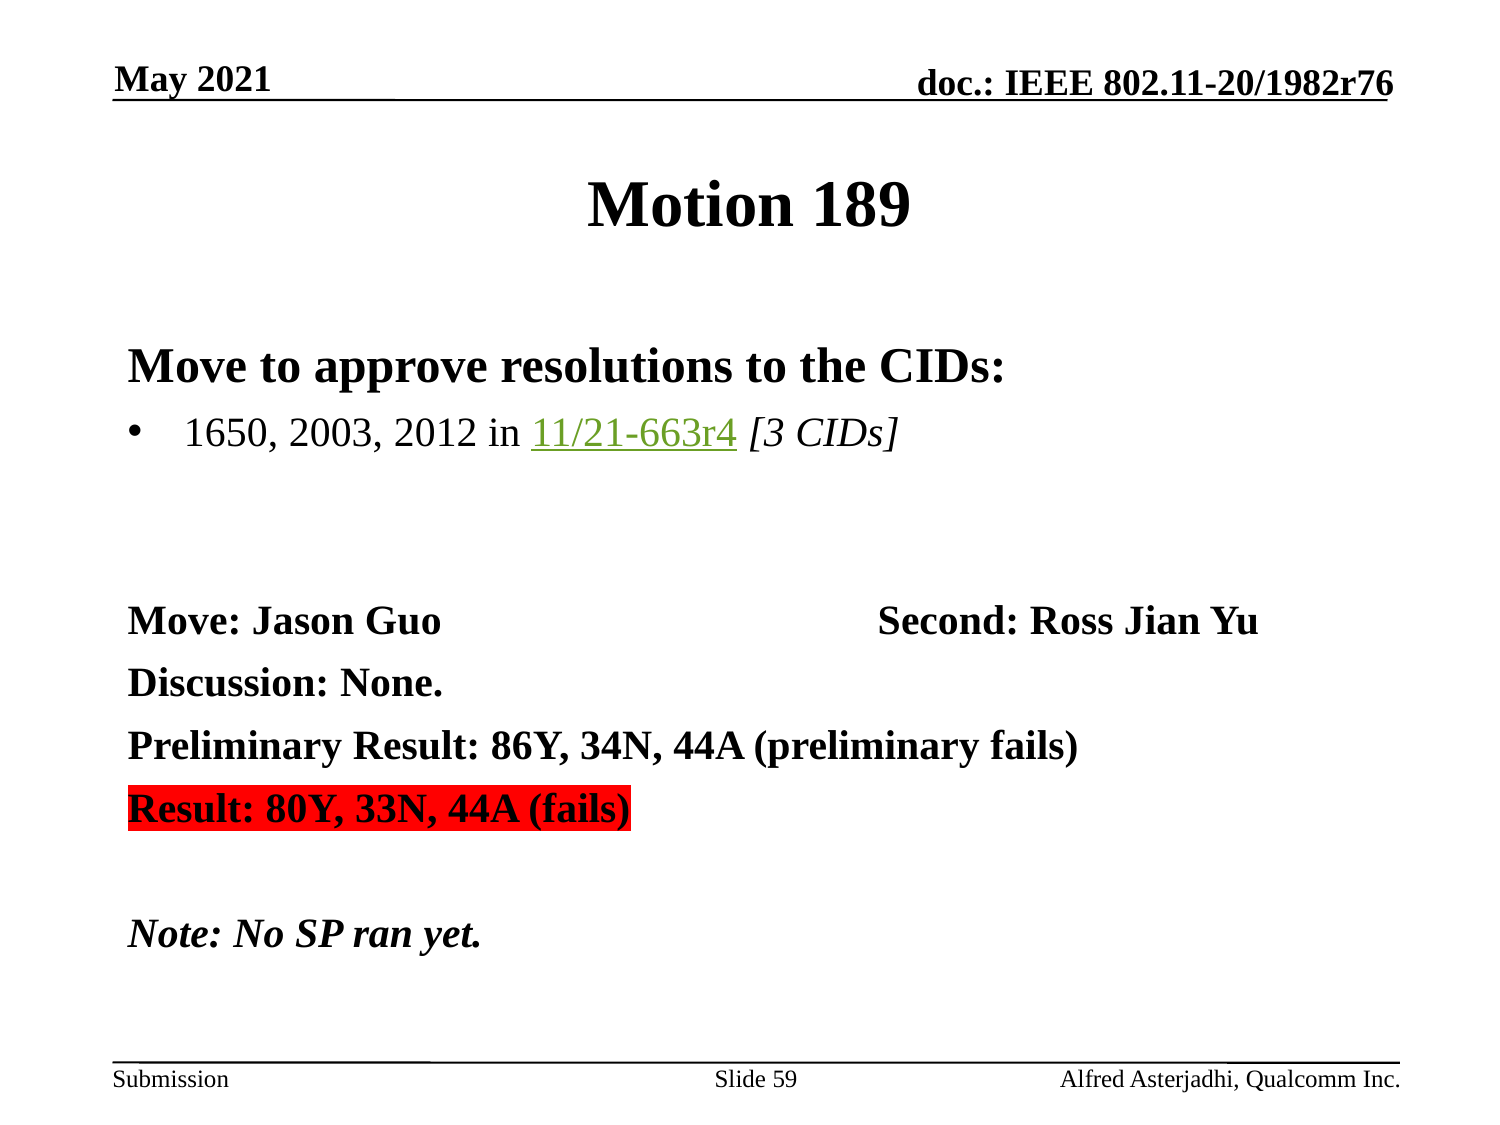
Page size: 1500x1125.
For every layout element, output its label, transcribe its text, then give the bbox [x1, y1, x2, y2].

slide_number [114, 54, 423, 100]
list Move to approve resolutions to the CIDs: 1650, 2003, 2012 in 11/21-663r4 [3 CIDs] Move: Jason Guo Second: Ross Jian Yu Discussion: None. Preliminary Result: 86Y, 34N, 44A (preliminary fails) Result: 80Y, 33N, 44A (fails) Note: No SP ran yet. [112, 324, 1388, 1000]
footer Alfred Asterjadhi, Qualcomm Inc. [878, 1061, 1402, 1093]
slide_number Slide 59 [712, 1061, 800, 1123]
title Motion 189 [112, 112, 1388, 288]
